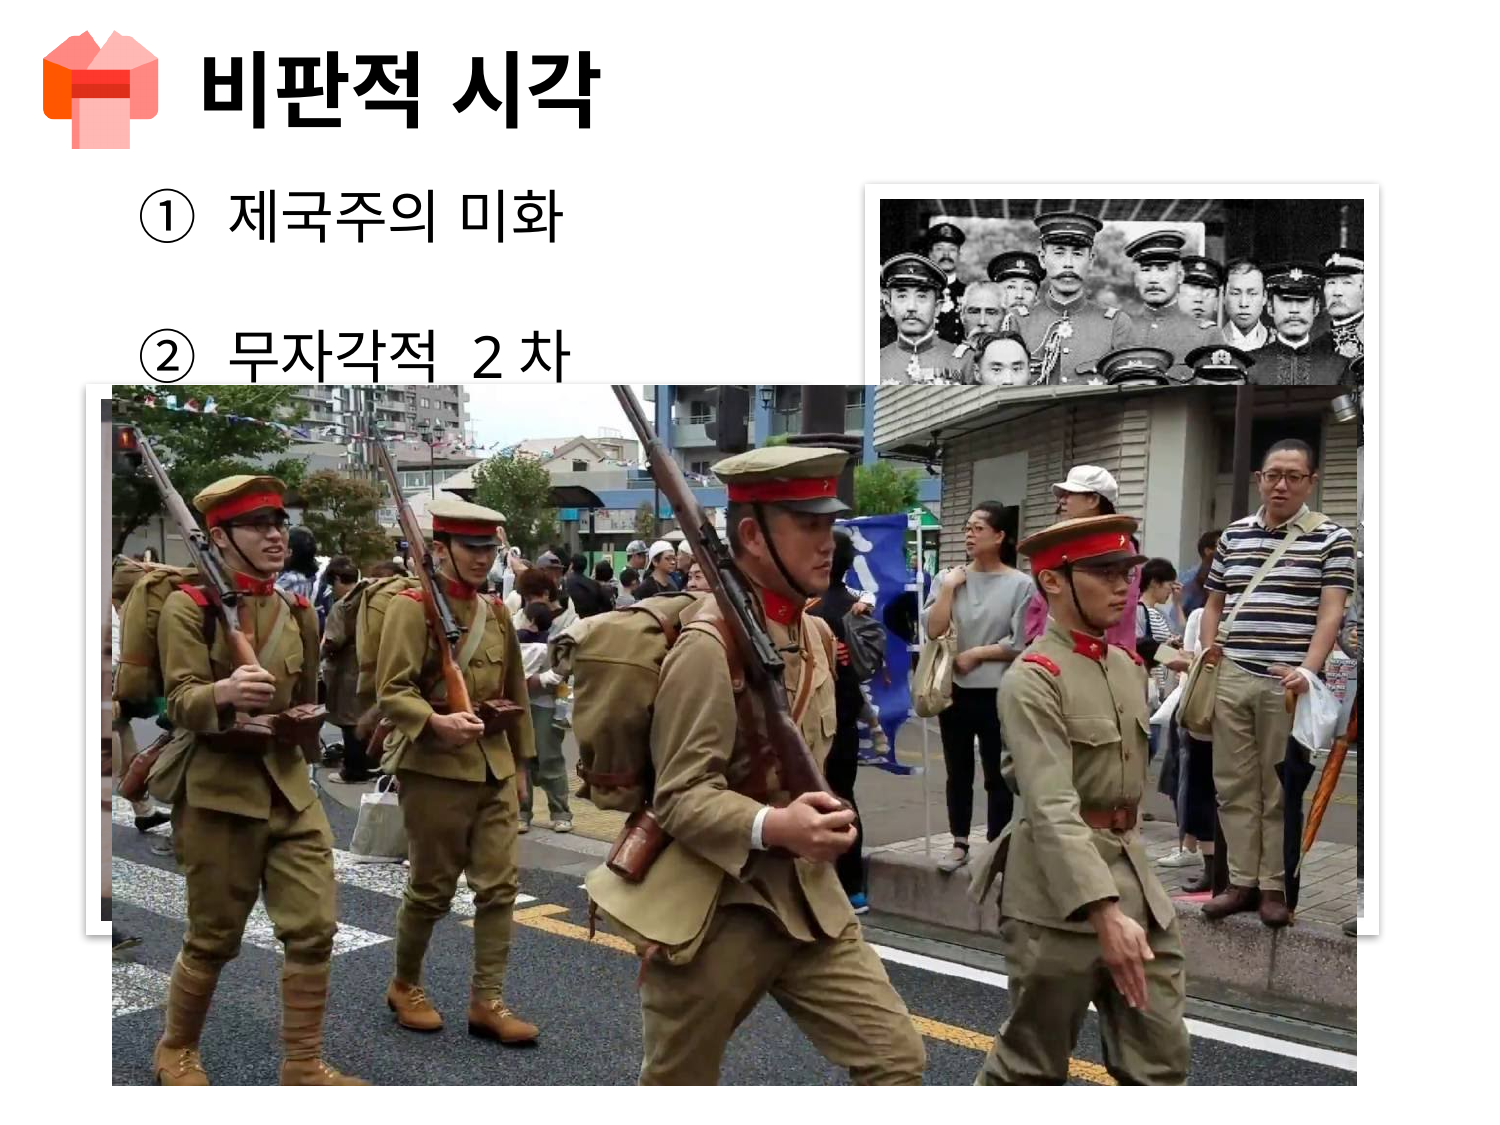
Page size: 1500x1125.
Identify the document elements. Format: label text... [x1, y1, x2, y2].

picture [100, 198, 1365, 1086]
text_box ① 제국주의 미화 ② 무자각적 2차 창작물 [123, 172, 739, 381]
picture [41, 30, 161, 150]
text_box 비판적 시각 [182, 30, 1317, 146]
